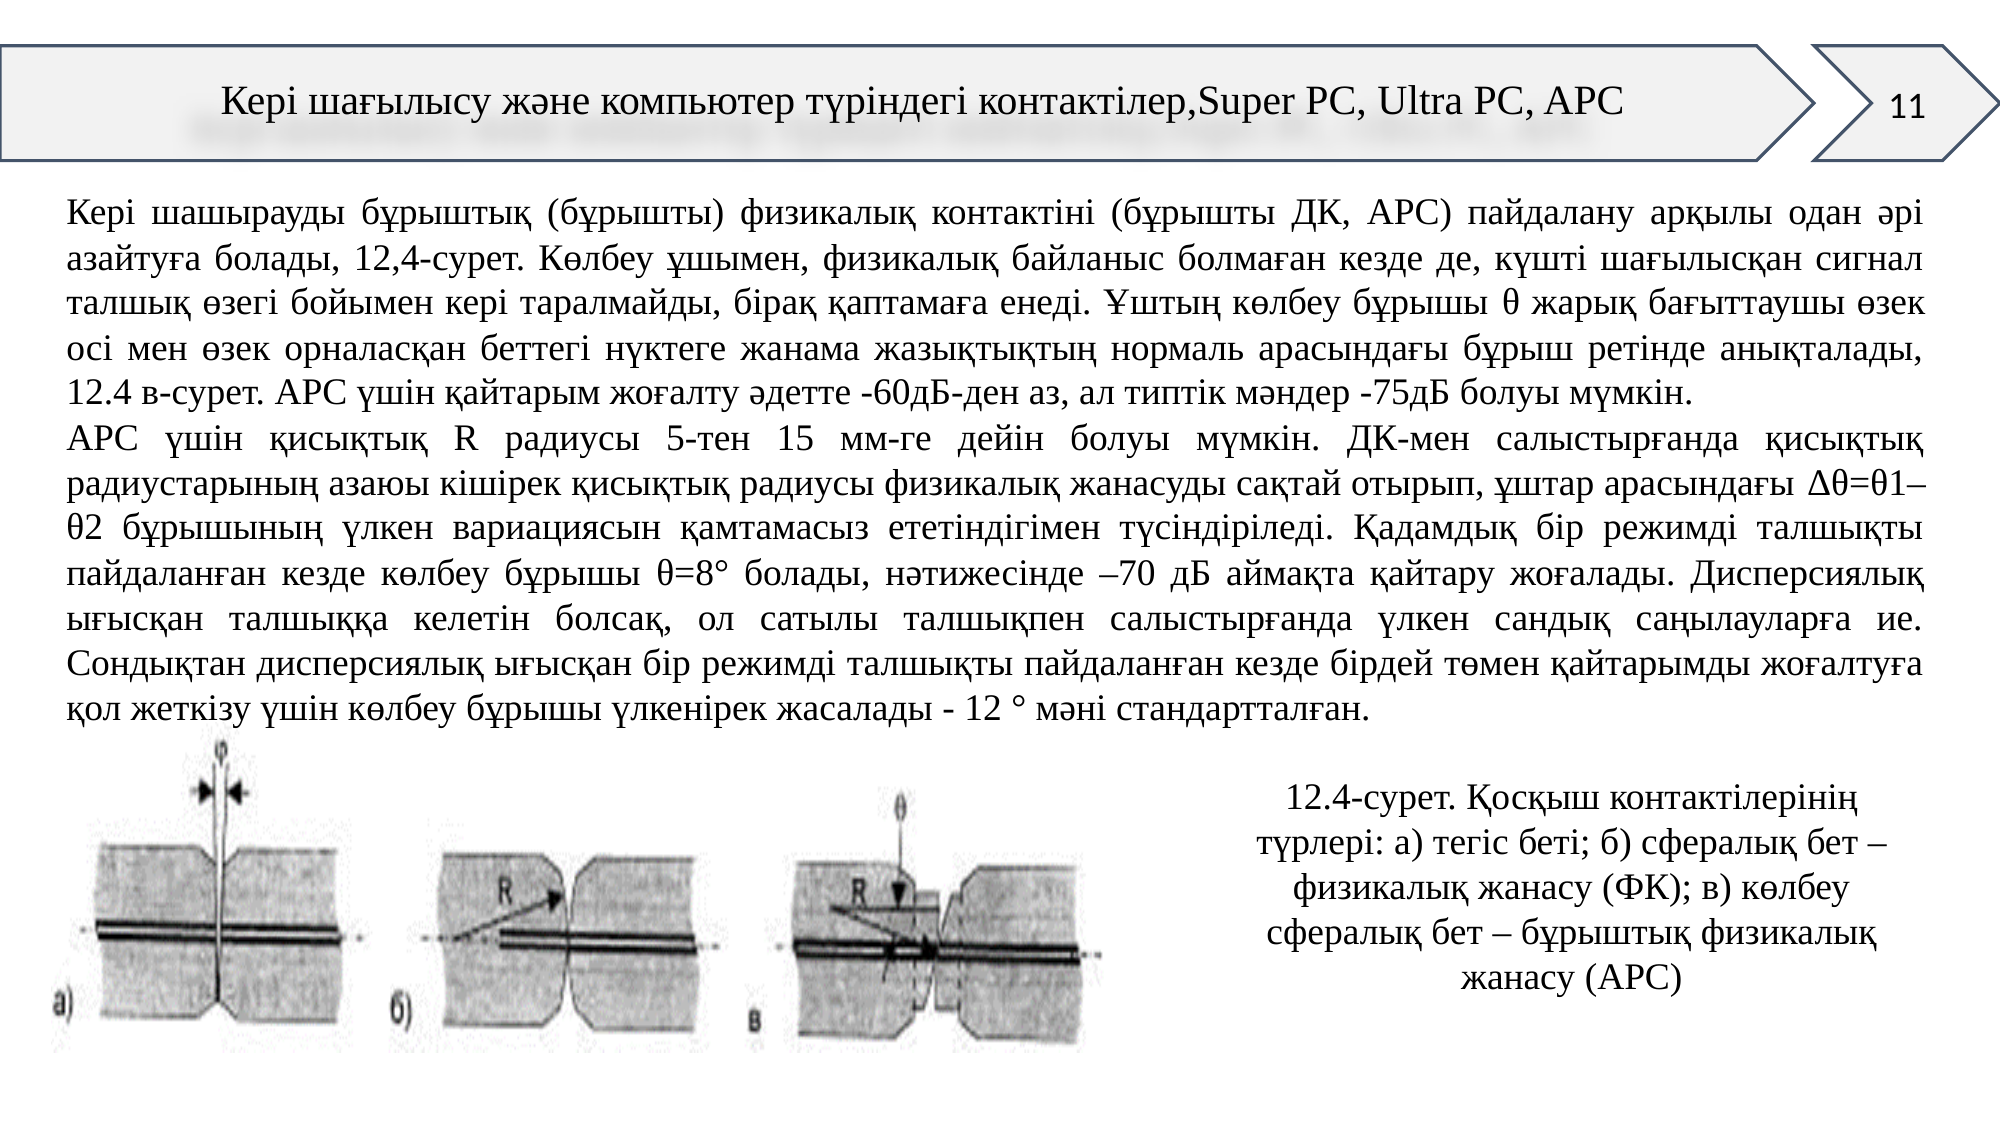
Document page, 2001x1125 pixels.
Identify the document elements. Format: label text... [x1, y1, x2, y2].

text_box Кері шашырауды бұрыштық (бұрышты) физикалық контактіні (бұрышты ДК, APC) пайдалану арқылы одан әрі азайтуға болады, 12,4-сурет. Көлбеу ұшымен, физикалық байланыс болмаған кезде де, күшті шағылысқан сигнал талшық өзегі бойымен кері таралмайды, бірақ қаптамаға енеді. Ұштың көлбеу бұрышы θ жарық бағыттаушы өзек осі мен өзек орналасқан беттегі нүктеге жанама жазықтықтың нормаль арасындағы бұрыш ретінде анықталады, 12.4 в-сурет. APC үшін қайтарым жоғалту әдетте -60дБ-ден аз, ал типтік мәндер -75дБ болуы мүмкін. APC үшін қисықтық R радиусы 5-тен 15 мм-ге дейін болуы мүмкін. ДК-мен салыстырғанда қисықтық радиустарының азаюы кішірек қисықтық радиусы физикалық жанасуды сақтай отырып, ұштар арасындағы Δθ=θ1–θ2 бұрышының үлкен вариациясын қамтамасыз ететіндігімен түсіндіріледі. Қадамдық бір режимді талшықты пайдаланған кезде көлбеу бұрышы θ=8° болады, нәтижесінде –70 дБ аймақта қайтару жоғалады. Дисперсиялық ығысқан талшыққа келетін болсақ, ол сатылы талшықпен салыстырғанда үлкен сандық саңылауларға ие. Сондықтан дисперсиялық ығысқан бір режимді талшықты пайдаланған кезде бірдей төмен қайтарымды жоғалтуға қол жеткізу үшін көлбеу бұрышы үлкенірек жасалады - 12 ° мәні стандартталған. [51, 180, 1941, 735]
text_box [0, 44, 1816, 162]
text_box 12.4-сурет. Қосқыш контактілерінің түрлері: а) тегіс беті; б) сфералық бет – физикалық жанасу (ФК); в) көлбеу сфералық бет – бұрыштық физикалық жанасу (APC) [1203, 764, 1941, 1050]
text_box 11 [1811, 44, 2000, 162]
picture [51, 722, 1104, 1053]
text_box Кері шағылысу және компьютер түріндегі контактілер,Super PC, Ultra PC, APC [0, 65, 1772, 130]
